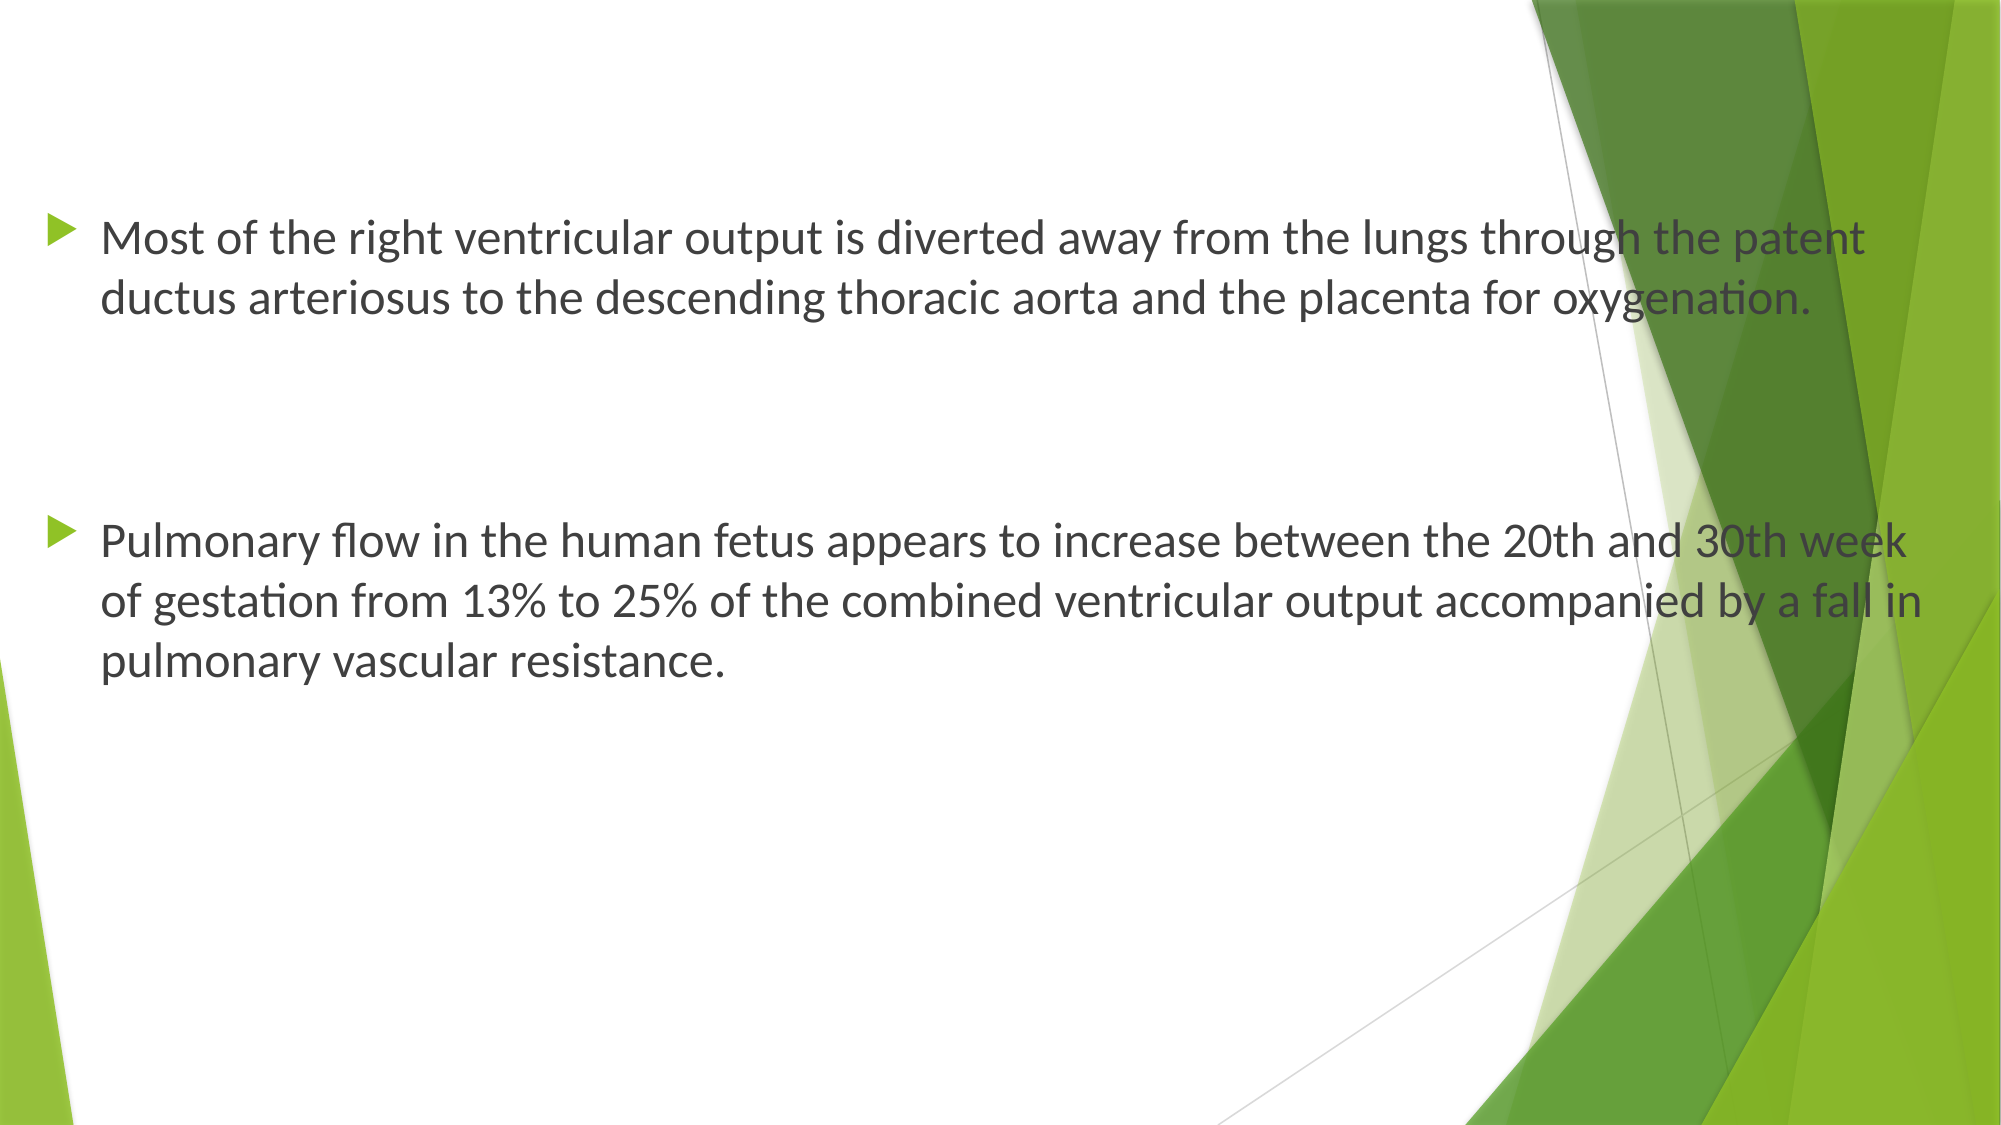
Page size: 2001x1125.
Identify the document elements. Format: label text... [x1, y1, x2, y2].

list Most of the right ventricular output is diverted away from the lungs through the patent ductus arteriosus to the descending thoracic aorta and the placenta for oxygenation. Pulmonary flow in the human fetus appears to increase between the 20th and 30th week of gestation from 13% to 25% of the combined ventricular output accompanied by a fall in pulmonary vascular resistance. [29, 197, 1962, 1001]
